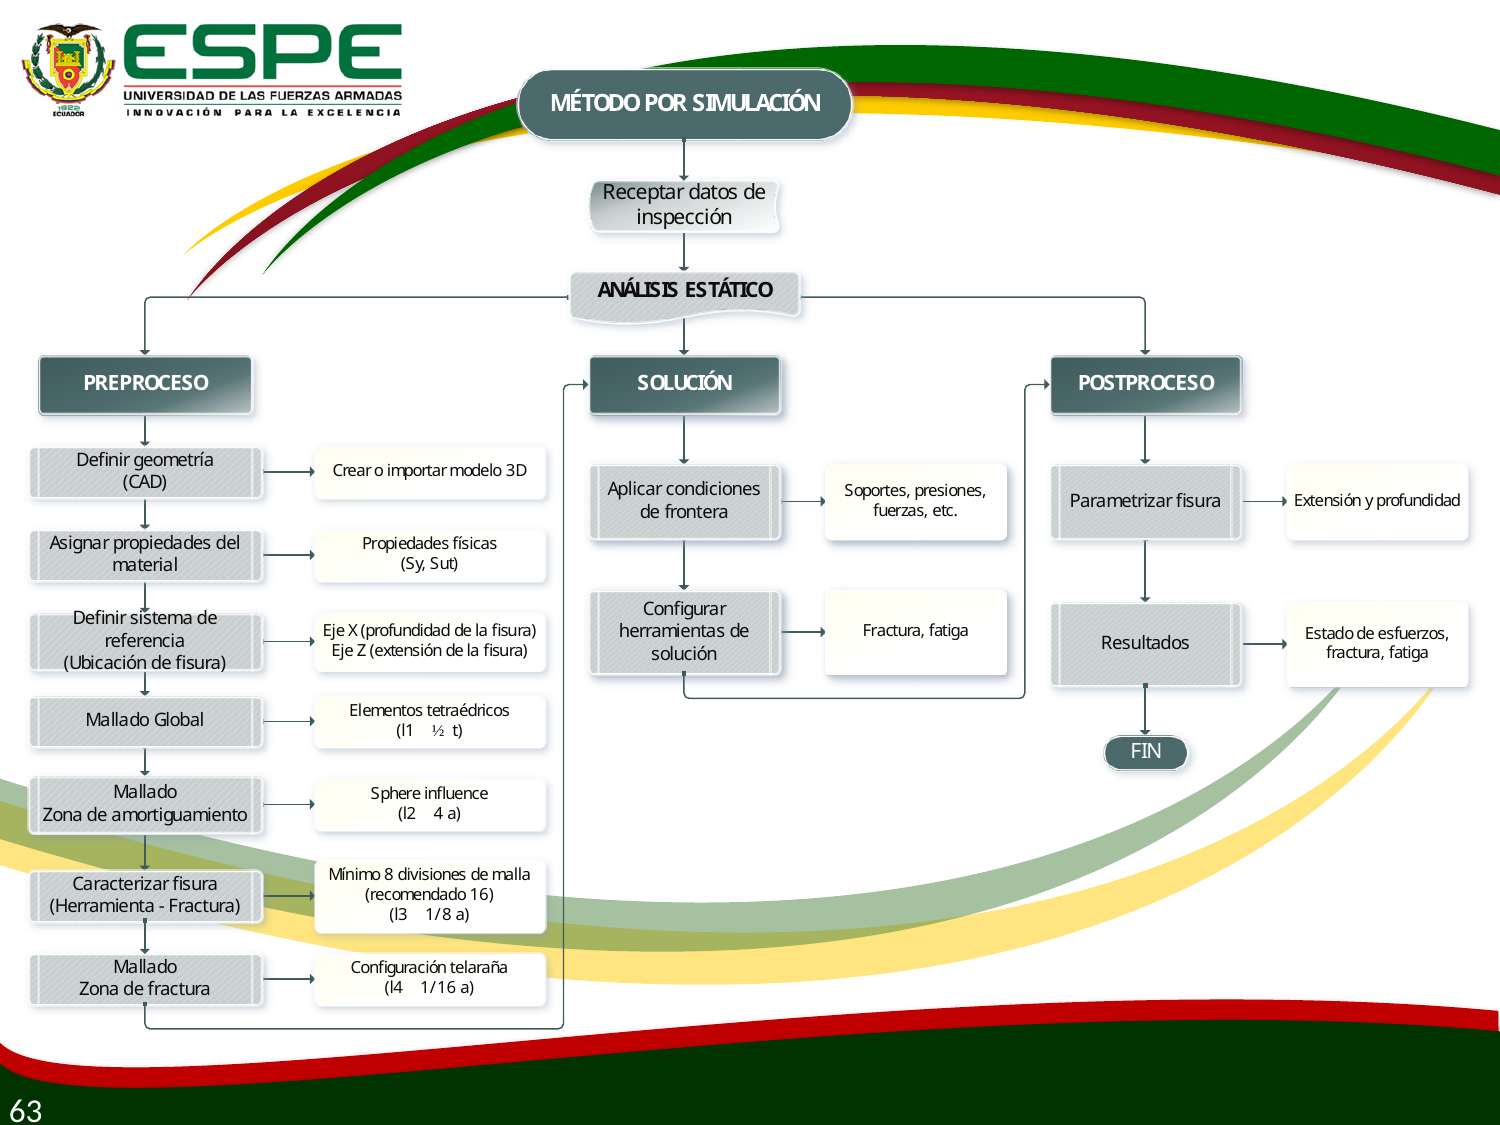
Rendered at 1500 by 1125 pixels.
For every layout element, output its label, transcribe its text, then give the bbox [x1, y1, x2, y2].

picture [8, 9, 408, 126]
slide_number 63 [0, 1081, 344, 1125]
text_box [17, 58, 1483, 1037]
